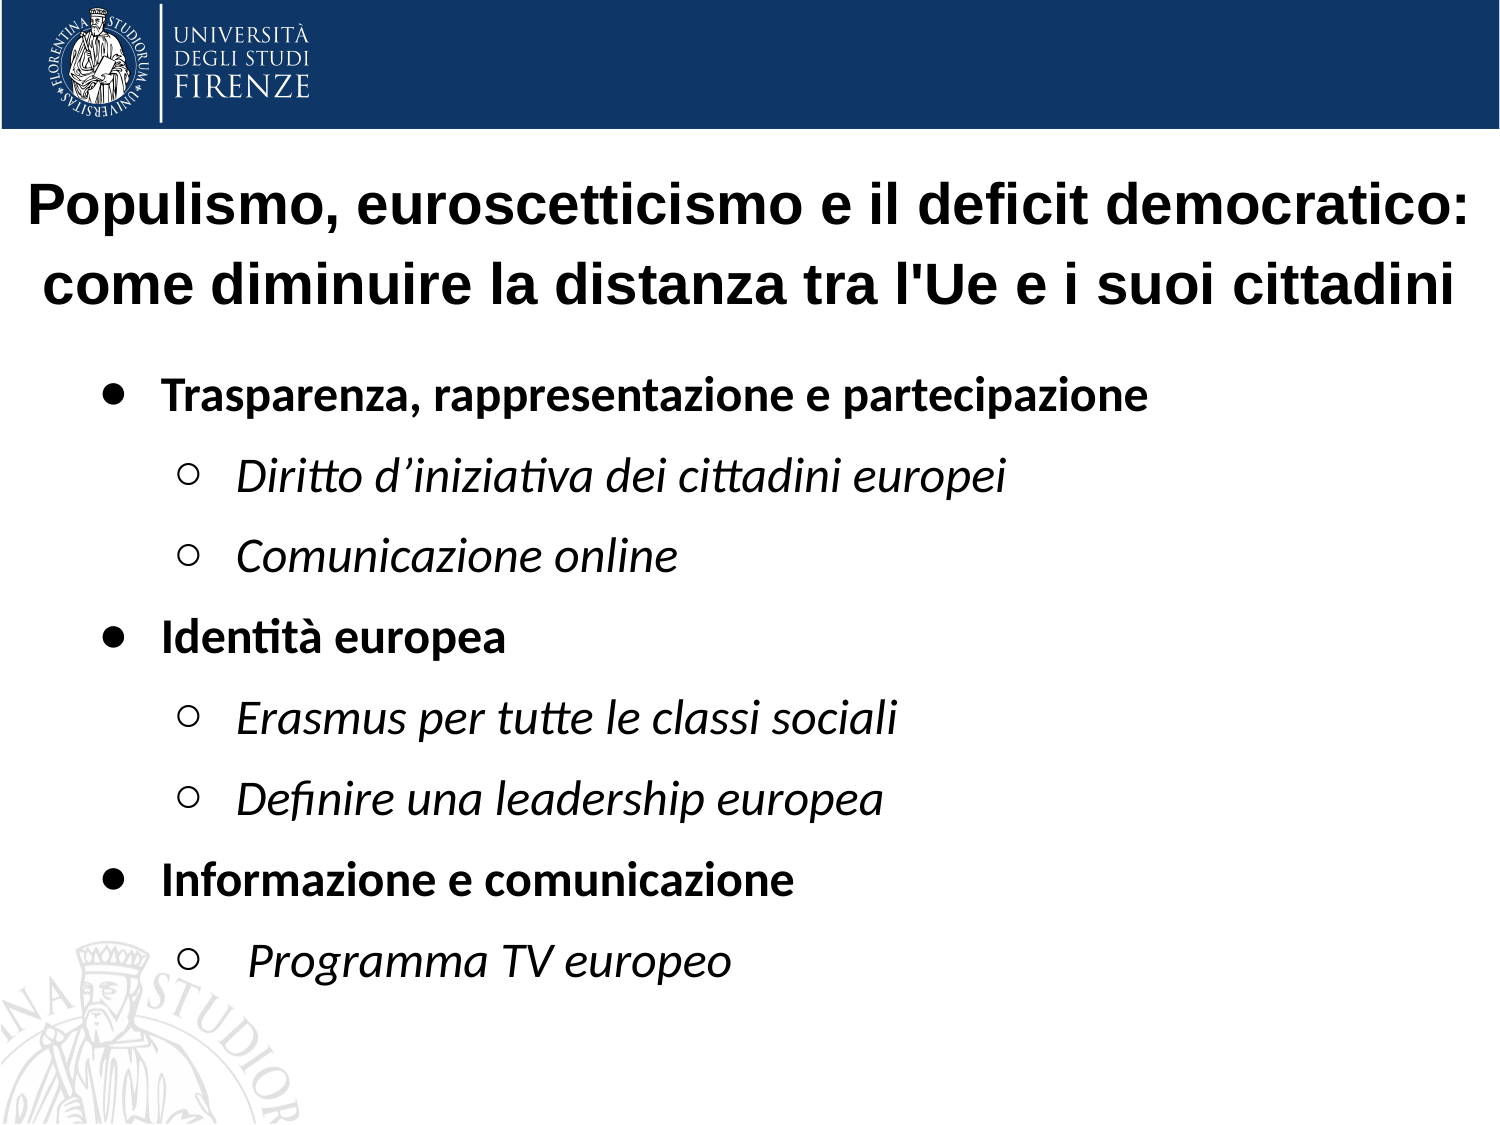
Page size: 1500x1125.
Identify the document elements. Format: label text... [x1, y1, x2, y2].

picture [179, 960, 197, 968]
list Trasparenza, rappresentazione e partecipazione Diritto d’iniziativa dei cittadini europei Comunicazione online Identità europea Erasmus per tutte le classi sociali Definire una leadership europea Informazione e comunicazione Programma TV europeo [70, 353, 1430, 960]
picture [0, 0, 1500, 131]
title Populismo, euroscetticismo e il deficit democratico: come diminuire la distanza tra l'Ue e i suoi cittadini [0, 176, 1500, 364]
picture [0, 846, 355, 1125]
